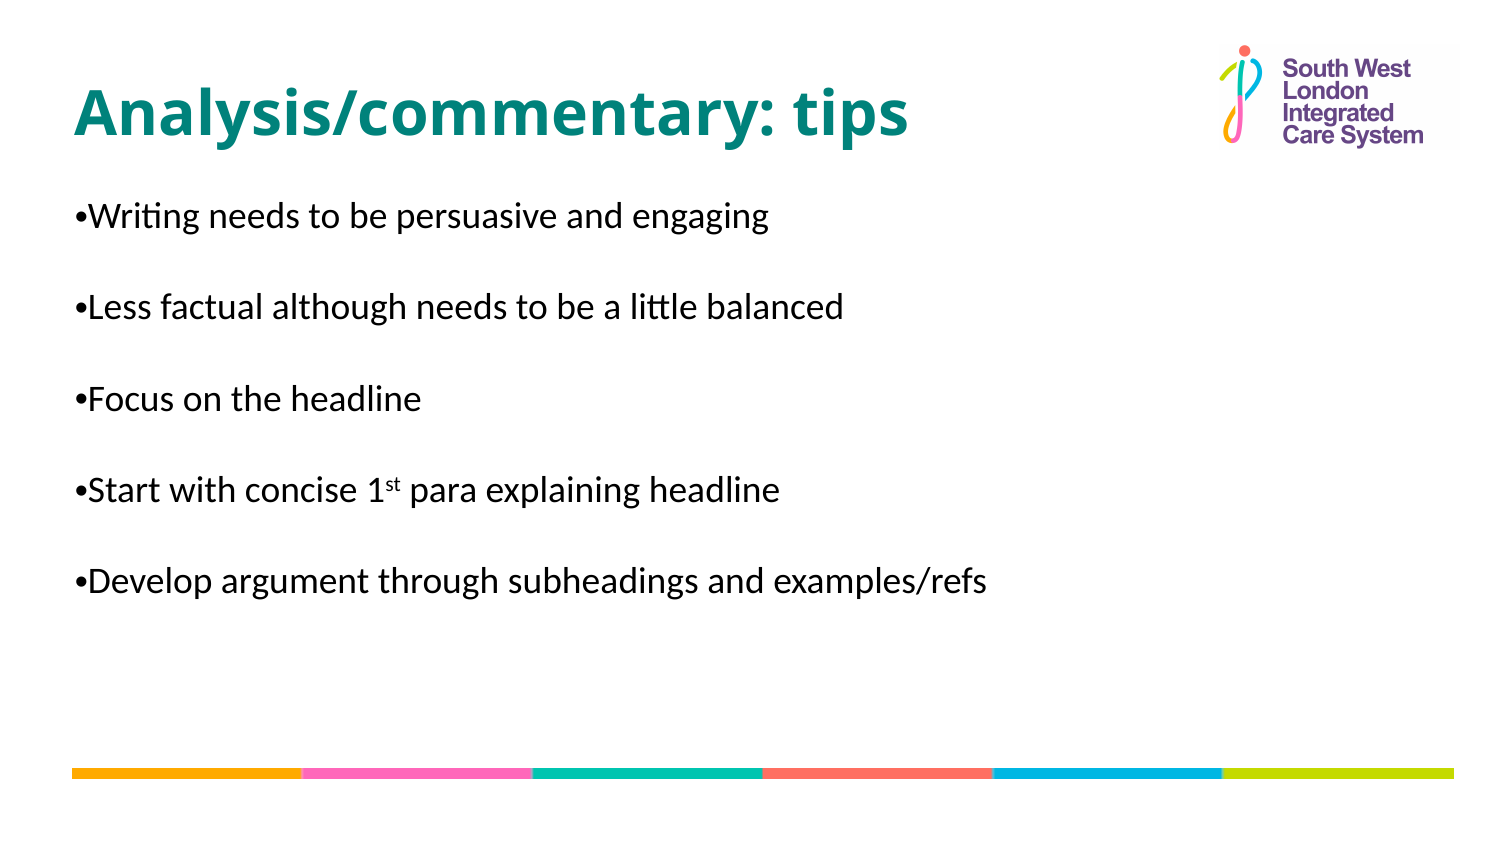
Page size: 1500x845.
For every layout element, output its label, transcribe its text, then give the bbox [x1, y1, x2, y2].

picture [1252, 44, 1460, 150]
picture [1252, 64, 1257, 83]
list Writing needs to be persuasive and engaging Less factual although needs to be a little balanced Focus on the headline Start with concise 1st para explaining headline Develop argument through subheadings and examples/refs [59, 193, 1460, 761]
picture [72, 768, 994, 779]
title Analysis/commentary: tips [59, 44, 1252, 181]
picture [1222, 768, 1454, 779]
